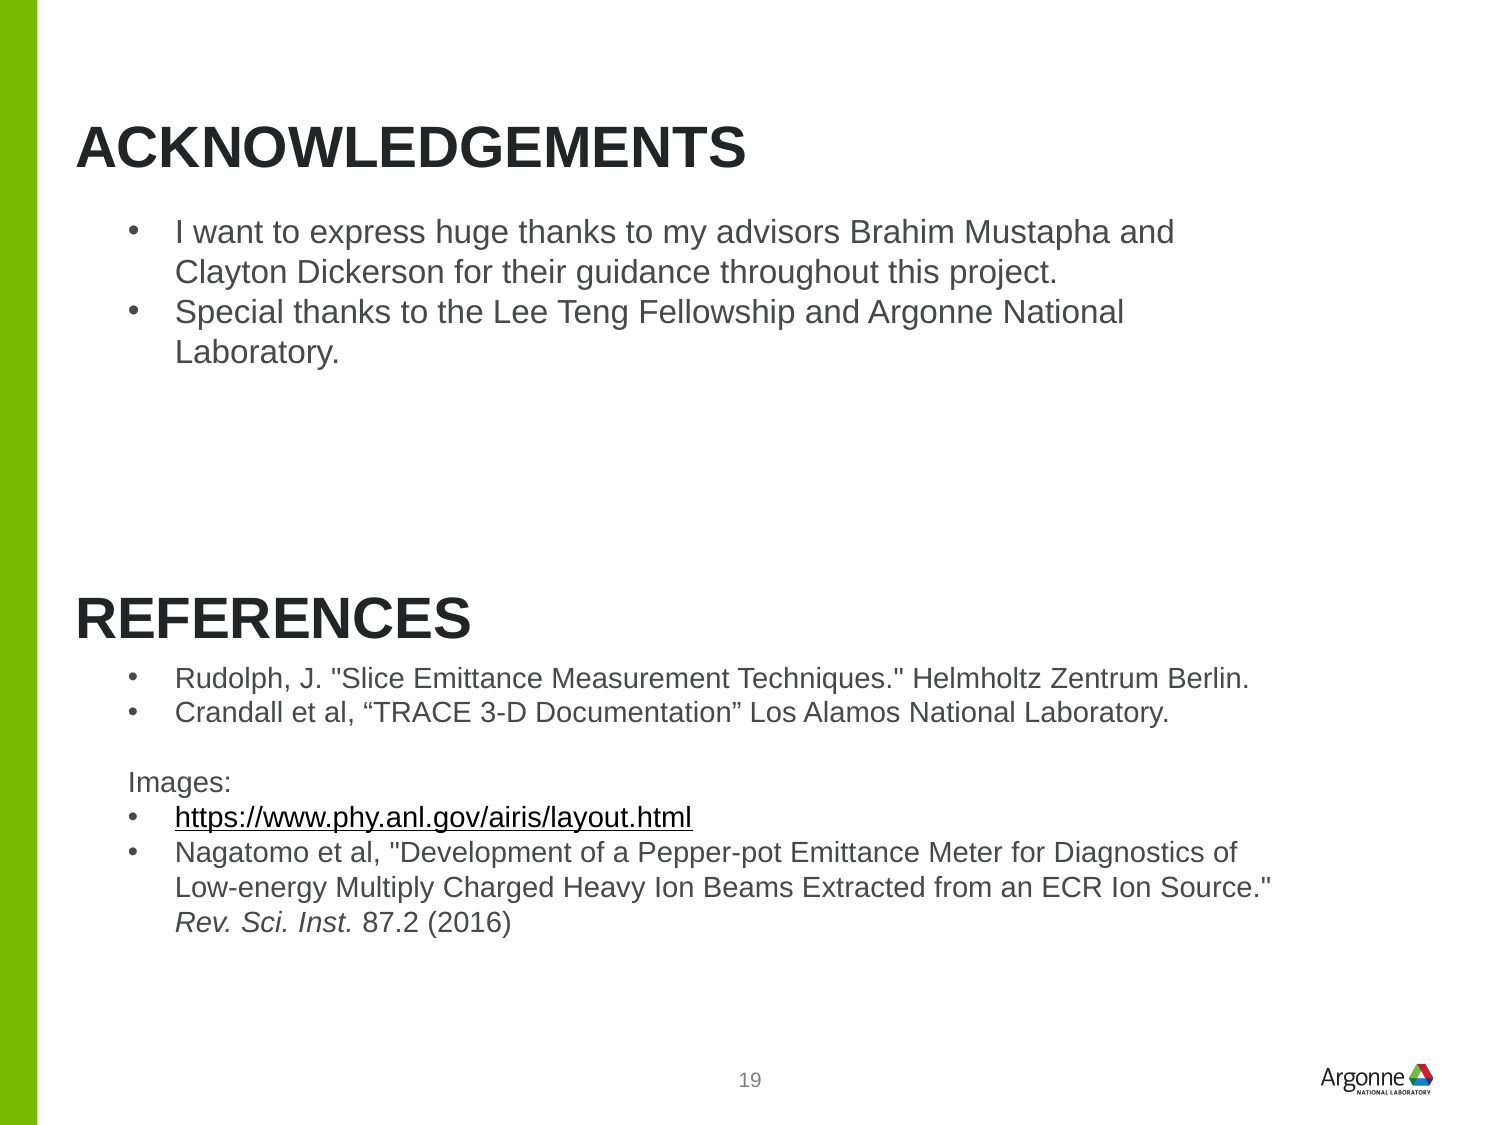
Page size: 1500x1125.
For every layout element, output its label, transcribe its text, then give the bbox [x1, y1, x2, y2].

text_box I want to express huge thanks to my advisors Brahim Mustapha and Clayton Dickerson for their guidance throughout this project. Special thanks to the Lee Teng Fellowship and Argonne National Laboratory. [113, 202, 1312, 418]
slide_number 19 [712, 1061, 788, 1092]
picture [1315, 1055, 1442, 1102]
text_box Rudolph, J. "Slice Emittance Measurement Techniques." Helmholtz Zentrum Berlin. Crandall et al, “TRACE 3-D Documentation” Los Alamos National Laboratory. Images: https://www.phy.anl.gov/airis/layout.html Nagatomo et al, "Development of a Pepper-pot Emittance Meter for Diagnostics of Low-energy Multiply Charged Heavy Ion Beams Extracted from an ECR Ion Source." Rev. Sci. Inst. 87.2 (2016) [113, 652, 1312, 1026]
text_box References [74, 515, 1449, 652]
title acknowledgements [75, 45, 1449, 182]
